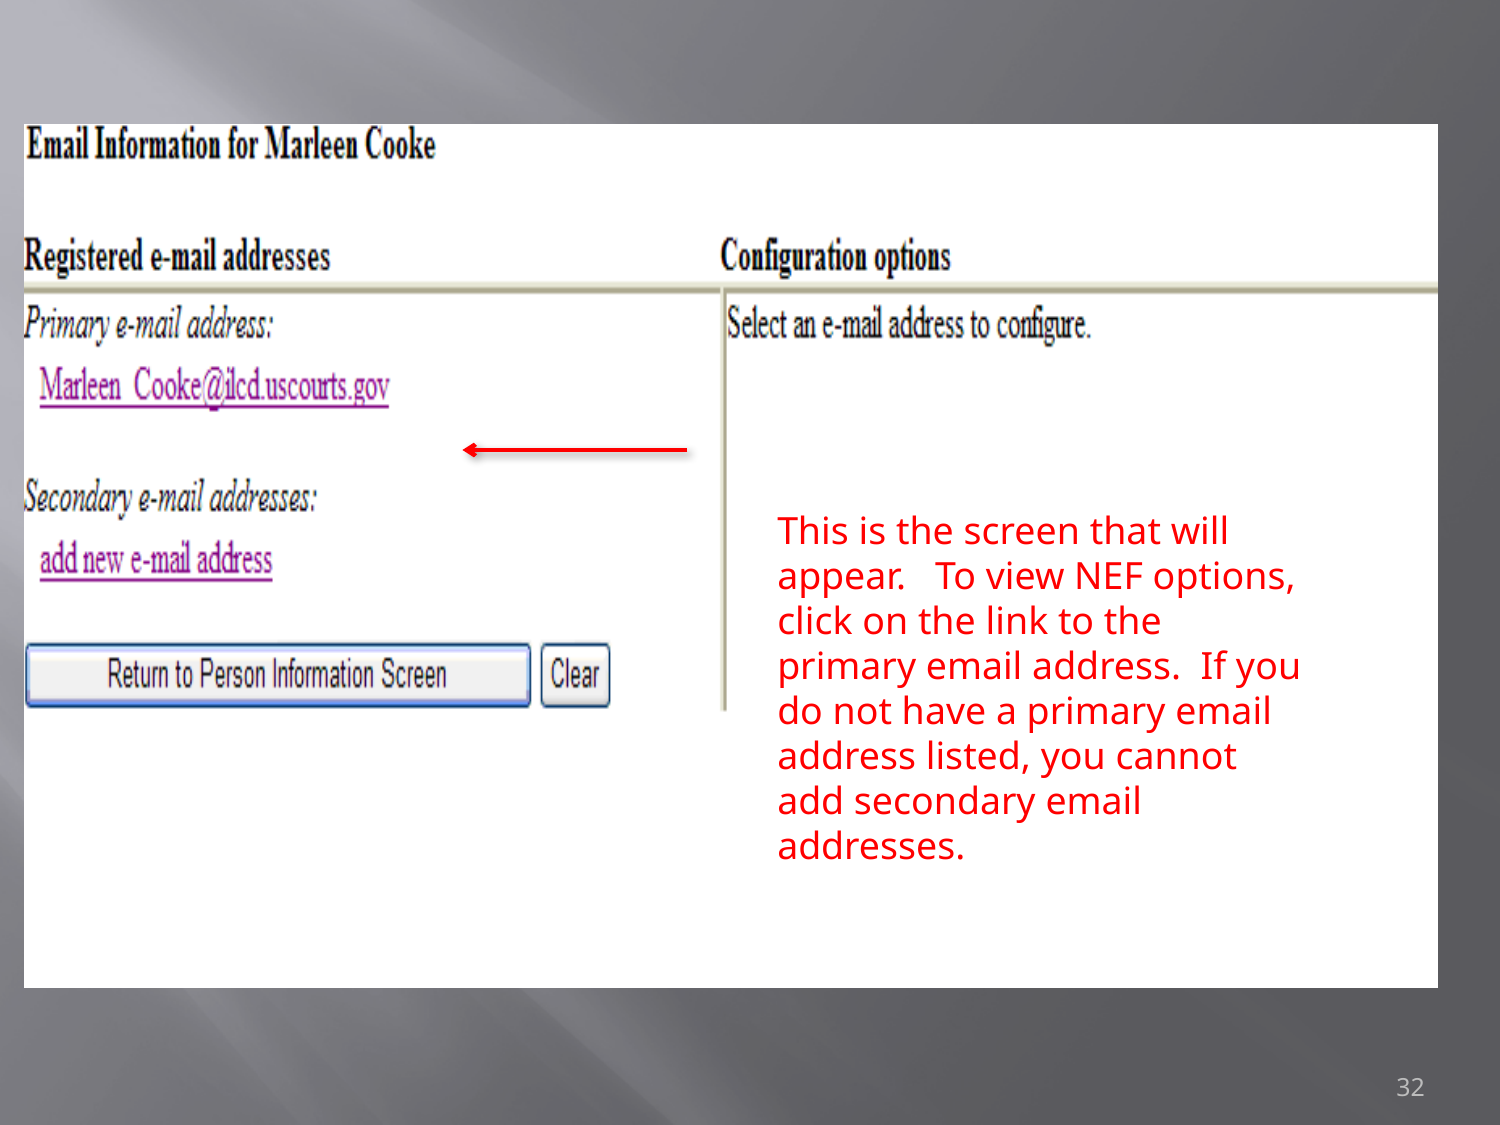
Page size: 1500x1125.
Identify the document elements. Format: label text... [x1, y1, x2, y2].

slide_number 32 [1299, 1052, 1425, 1113]
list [24, 124, 1438, 988]
